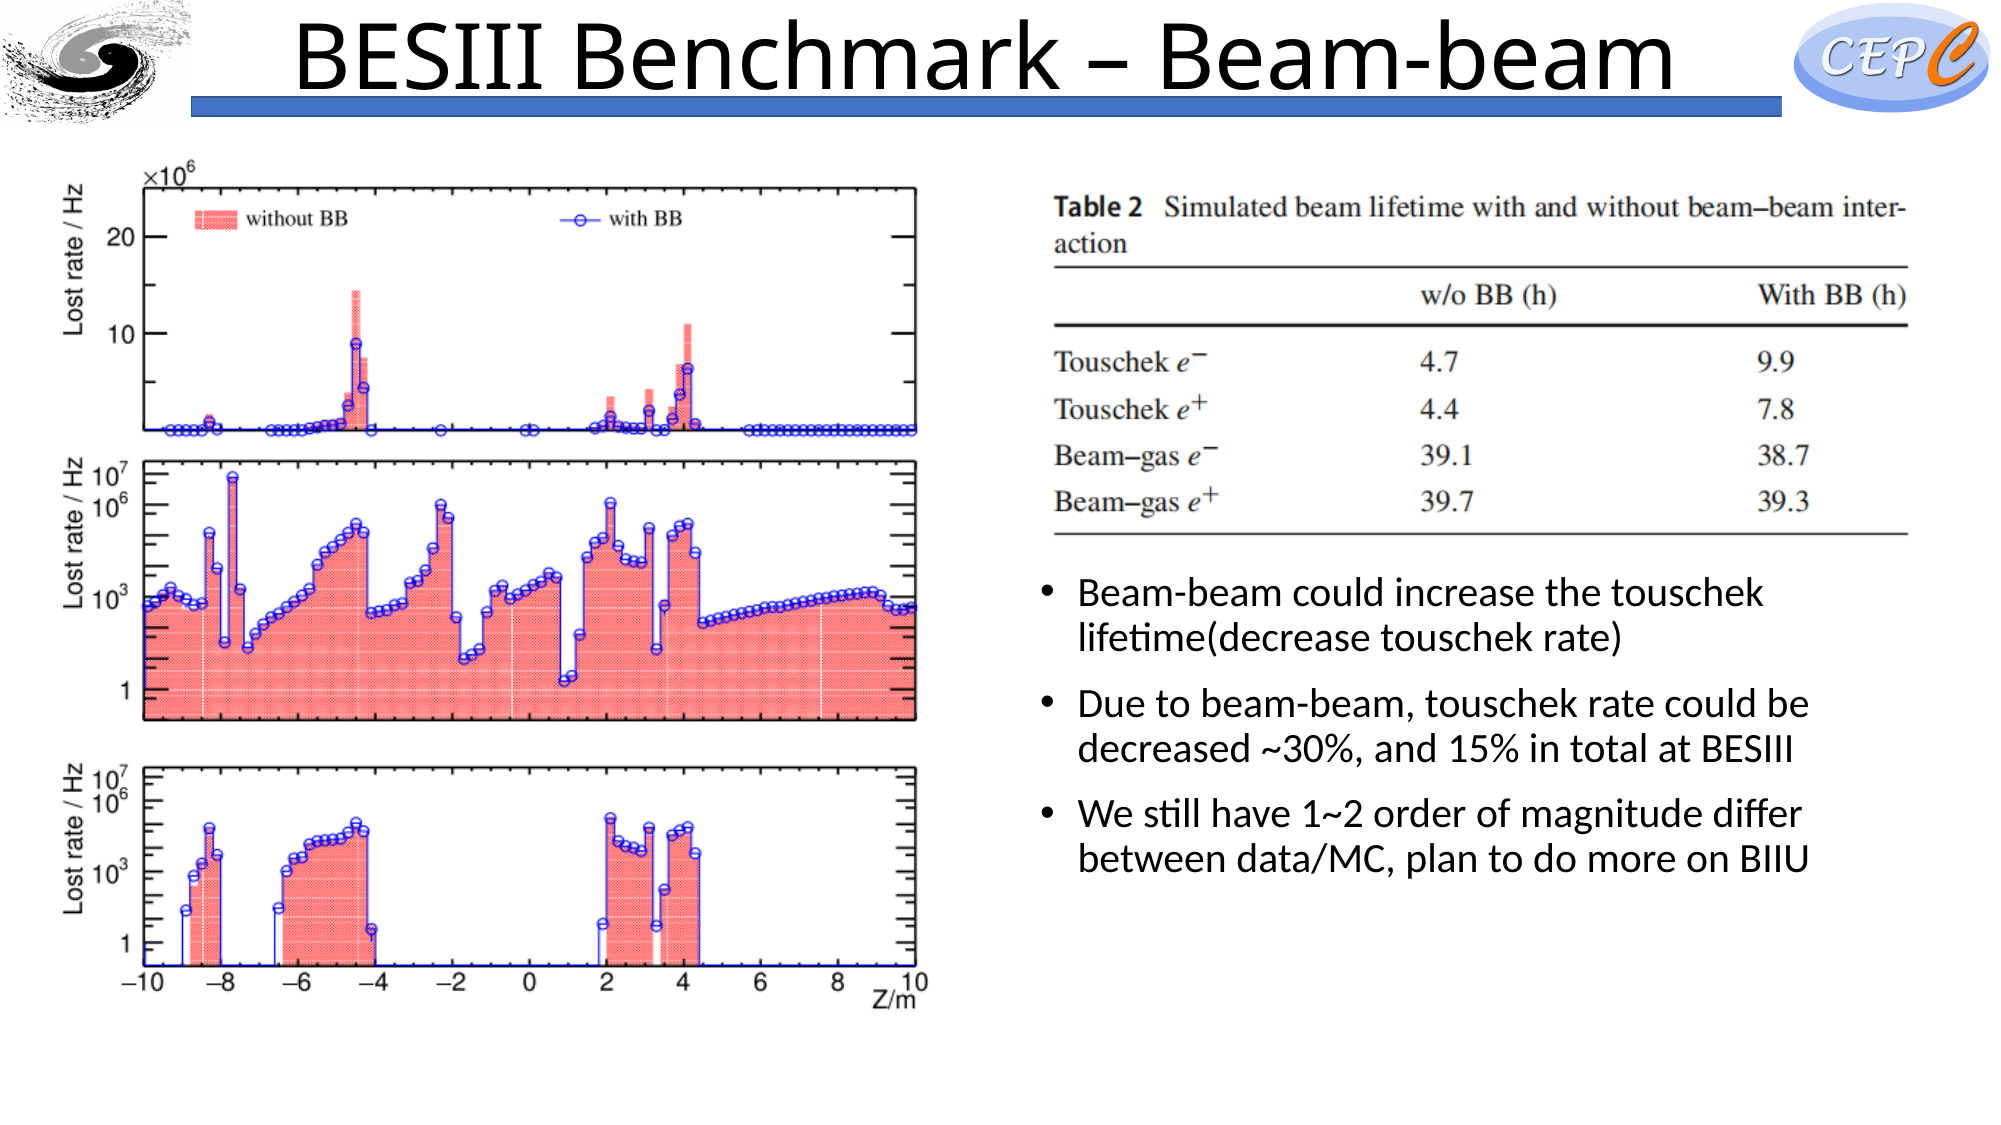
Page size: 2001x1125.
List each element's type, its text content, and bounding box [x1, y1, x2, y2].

picture [34, 152, 976, 1035]
title BESIII Benchmark – Beam-beam [191, 0, 1781, 121]
picture [1029, 172, 1947, 563]
picture [1789, 0, 1995, 117]
list Beam-beam could increase the touschek lifetime(decrease touschek rate) Due to beam-beam, touschek rate could be decreased ~30%, and 15% in total at BESIII We still have 1~2 order of magnitude differ between data/MC, plan to do more on BIIU [1024, 562, 1863, 1015]
picture [0, 0, 191, 125]
